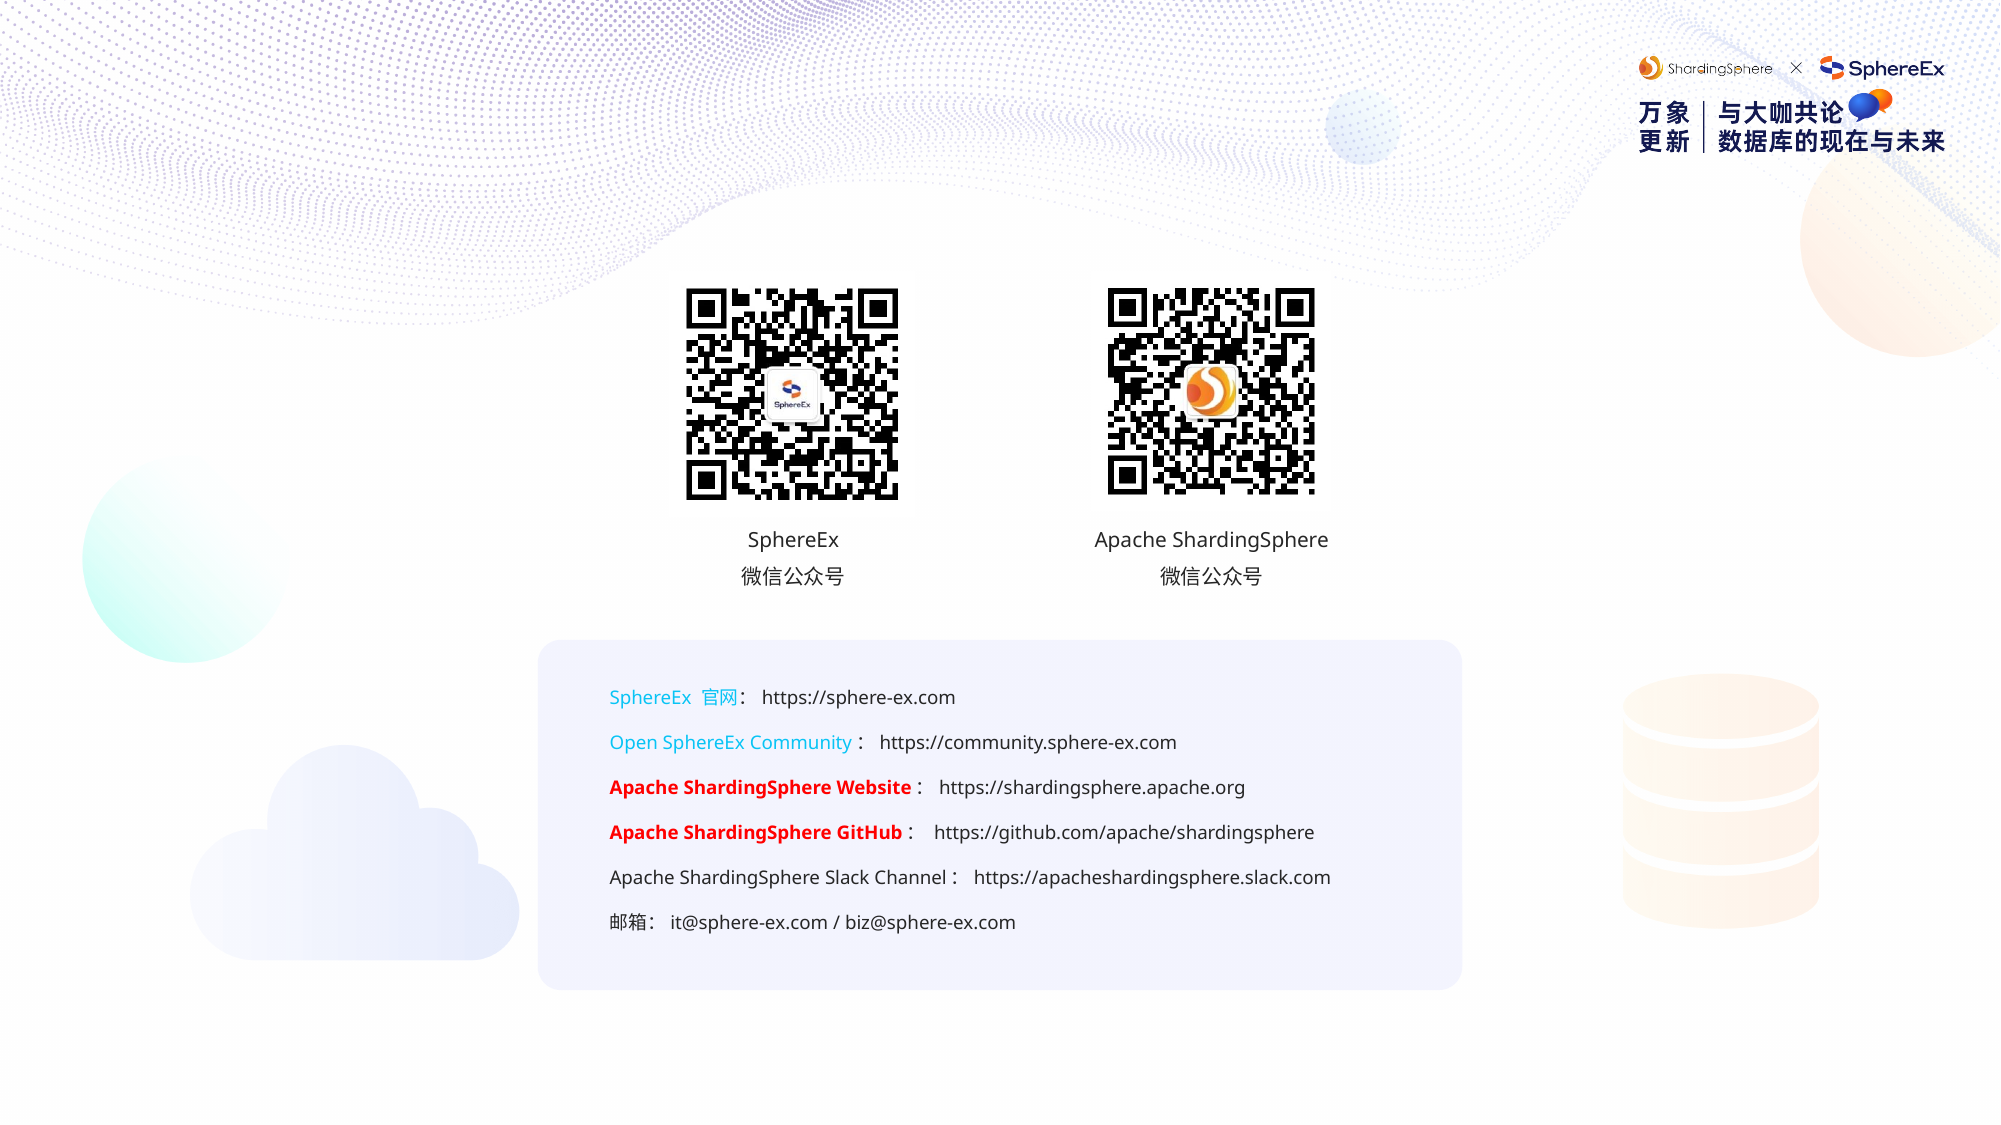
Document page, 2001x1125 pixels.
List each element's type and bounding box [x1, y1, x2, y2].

text_box [669, 271, 1331, 517]
picture [0, 0, 2000, 1125]
